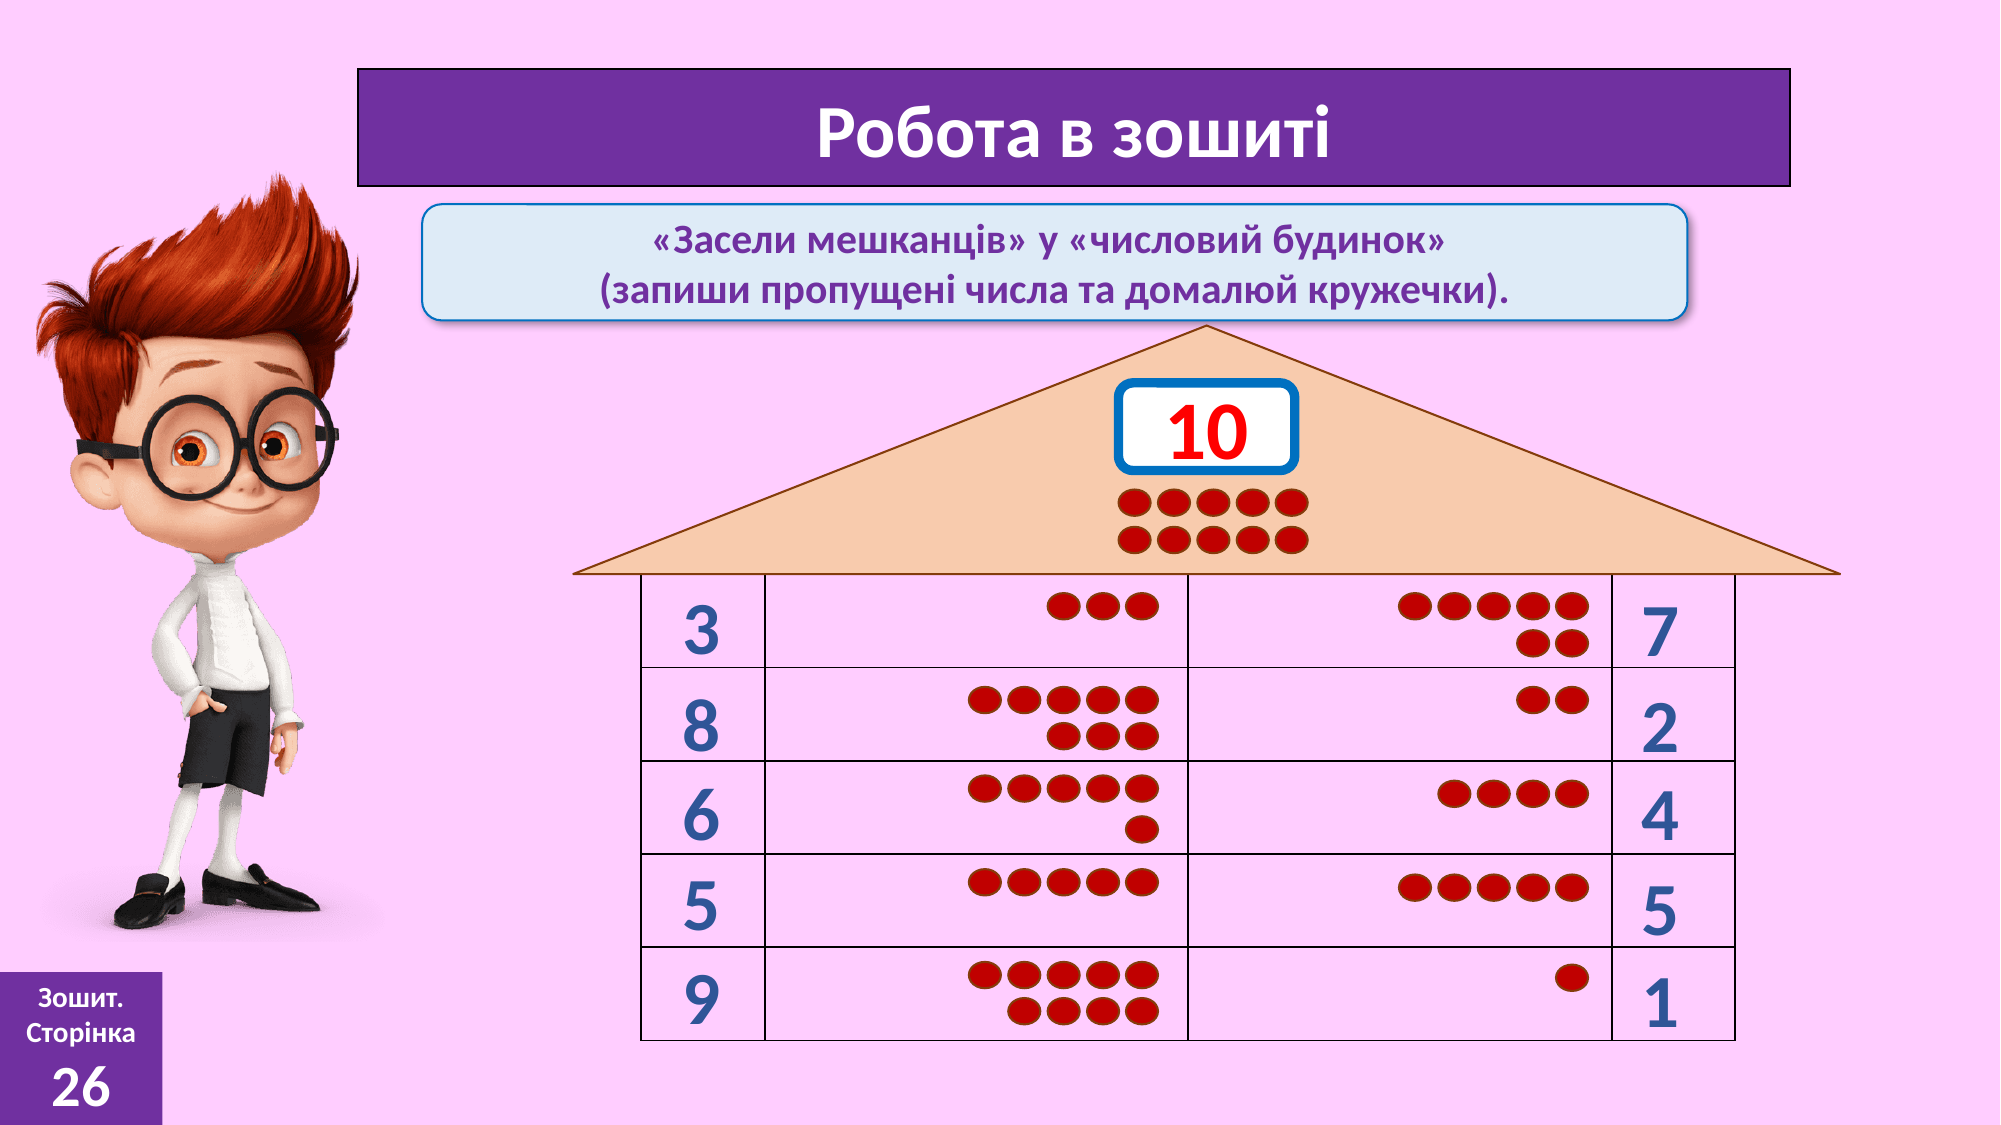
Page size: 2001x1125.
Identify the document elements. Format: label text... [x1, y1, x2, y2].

text_box Робота в зошиті [357, 68, 1791, 187]
text_box [1554, 873, 1590, 902]
text_box [1235, 525, 1270, 555]
text_box [1124, 721, 1160, 751]
text_box [1516, 685, 1551, 715]
text_box [1085, 685, 1121, 715]
text_box [1085, 592, 1121, 621]
text_box [1124, 815, 1160, 844]
text_box [1124, 685, 1160, 715]
table_cell [1613, 948, 1626, 1040]
table_header [1613, 576, 1626, 667]
text_box [1117, 525, 1152, 555]
text_box [967, 868, 1002, 897]
table_cell [642, 762, 667, 853]
text_box [1397, 873, 1433, 902]
text_box [1046, 868, 1081, 897]
text_box [1476, 873, 1511, 902]
text_box [967, 685, 1002, 715]
text_box [1085, 721, 1121, 751]
text_box [1554, 685, 1590, 715]
text_box [1274, 488, 1309, 517]
text_box 3 [667, 572, 765, 668]
text_box [1554, 629, 1590, 658]
text_box [1007, 996, 1042, 1026]
table_cell [766, 855, 1187, 946]
text_box [1085, 960, 1121, 990]
text_box [1085, 868, 1121, 897]
text_box [1156, 525, 1192, 555]
text_box [1085, 996, 1121, 1026]
text_box [1437, 592, 1472, 621]
text_box 7 [1626, 574, 1724, 670]
table_header [766, 576, 1187, 667]
text_box 6 [667, 757, 765, 847]
table_cell [766, 948, 1187, 1040]
table_cell [766, 668, 1187, 760]
text_box «Засели мешканців» у «числовий будинок» (запиши пропущені числа та домалюй кружечки). [421, 203, 1689, 322]
text_box [1516, 592, 1551, 621]
text_box Зошит. Сторінка 26 [0, 971, 163, 1125]
table_header [1189, 576, 1611, 667]
table_cell [1724, 948, 1734, 1040]
table_cell [766, 762, 1187, 853]
text_box [1007, 868, 1042, 897]
text_box [1046, 774, 1081, 803]
text_box [1046, 721, 1081, 751]
table_cell [1613, 762, 1626, 853]
text_box [1554, 963, 1590, 992]
table_cell [1613, 855, 1626, 946]
text_box [572, 324, 1841, 576]
picture [36, 170, 386, 942]
text_box [1046, 960, 1081, 990]
text_box [1235, 488, 1270, 517]
text_box [1007, 685, 1042, 715]
text_box [1085, 774, 1121, 803]
text_box [1124, 868, 1160, 897]
table_cell [1724, 762, 1734, 853]
text_box 5 [1626, 852, 1724, 945]
table_cell [1189, 668, 1611, 760]
text_box [1124, 592, 1160, 621]
table_header [1724, 576, 1734, 667]
table_cell [1724, 668, 1734, 760]
table_cell [1189, 855, 1611, 946]
text_box [1397, 592, 1433, 621]
text_box [1476, 779, 1511, 809]
text_box [967, 774, 1002, 803]
text_box [1046, 685, 1081, 715]
table_cell [1724, 855, 1734, 946]
text_box [967, 960, 1002, 990]
text_box 1 [1626, 945, 1724, 1050]
text_box [1516, 629, 1551, 658]
table_header [642, 576, 667, 667]
text_box [1196, 525, 1231, 555]
text_box [1516, 873, 1551, 902]
text_box 4 [1626, 757, 1724, 852]
text_box [1046, 996, 1081, 1026]
text_box [1124, 774, 1160, 803]
table_cell [1189, 762, 1611, 853]
text_box [1476, 592, 1511, 621]
text_box [1124, 960, 1160, 990]
text_box 8 [667, 668, 765, 757]
table_cell [642, 855, 667, 946]
text_box 5 [667, 847, 765, 941]
text_box [1007, 960, 1042, 990]
table_cell [1189, 948, 1611, 1040]
table_cell [642, 668, 667, 760]
text_box [1554, 779, 1590, 809]
text_box [1117, 488, 1152, 517]
table_cell [642, 948, 667, 1040]
text_box [1437, 873, 1472, 902]
text_box [1274, 525, 1309, 555]
text_box [1124, 996, 1160, 1026]
text_box [1046, 592, 1081, 621]
text_box 2 [1626, 670, 1724, 757]
text_box [1156, 488, 1192, 517]
text_box [1554, 592, 1590, 621]
table_cell [1613, 668, 1626, 760]
text_box 10 [1117, 381, 1296, 472]
text_box 9 [667, 941, 765, 1047]
text_box [1437, 779, 1472, 809]
text_box [1516, 779, 1551, 809]
text_box [1196, 488, 1231, 517]
text_box [1007, 774, 1042, 803]
